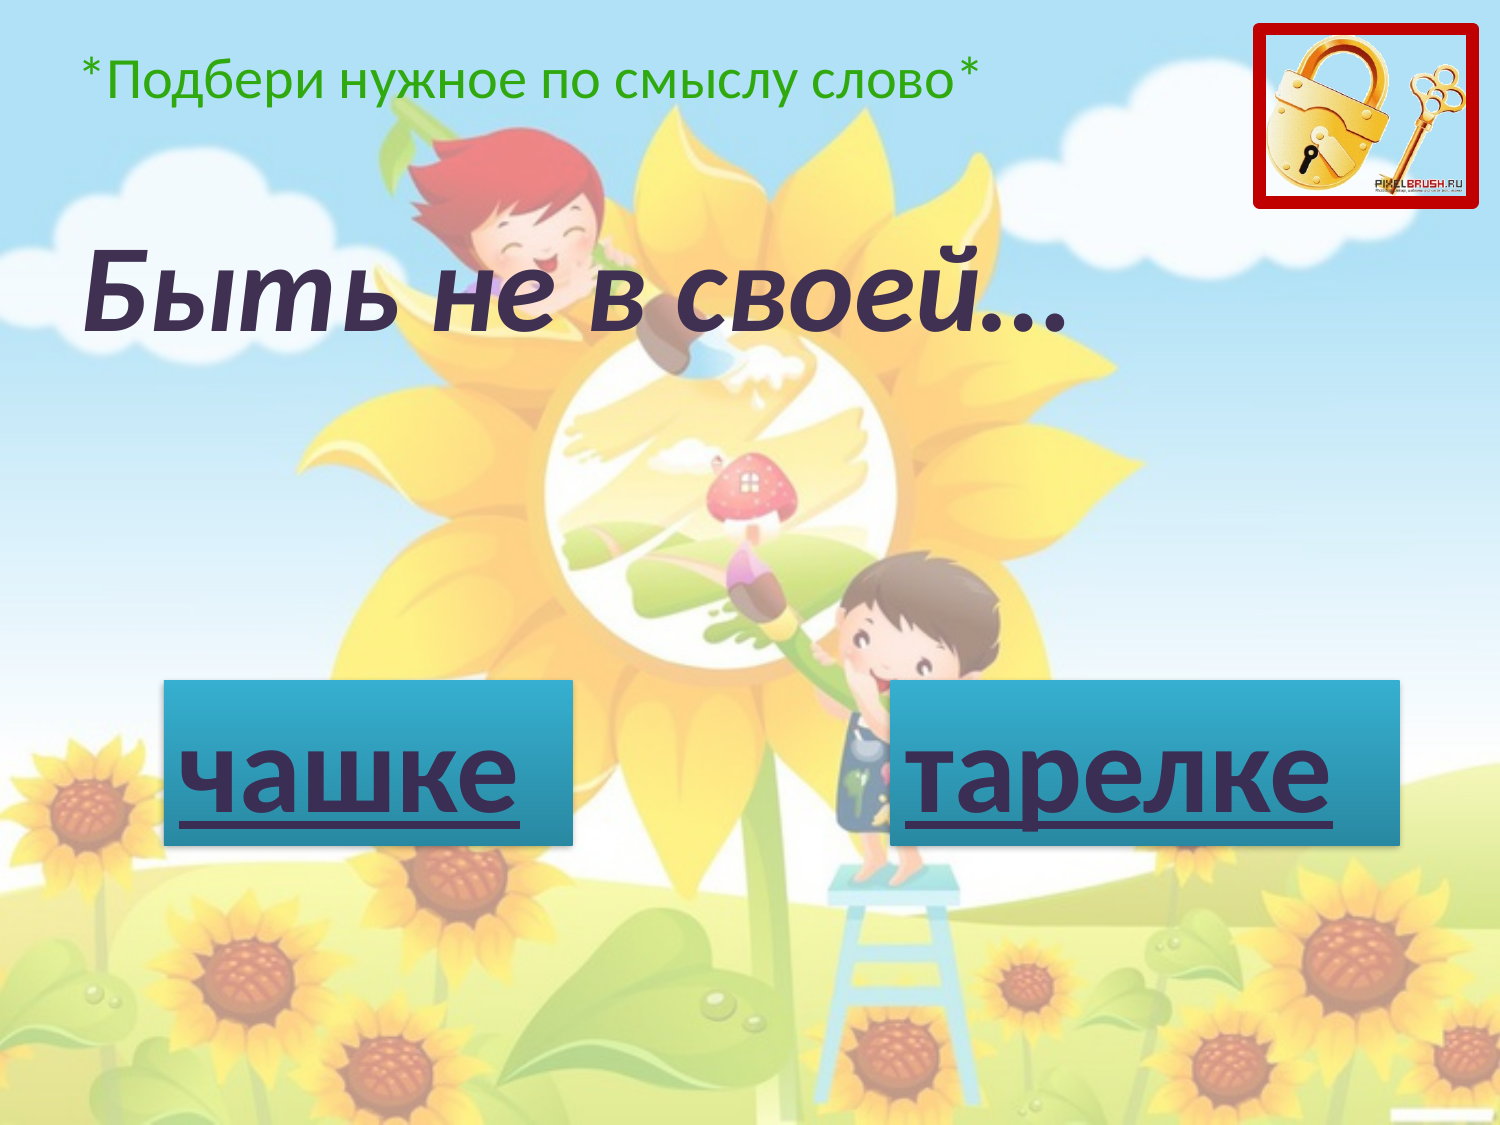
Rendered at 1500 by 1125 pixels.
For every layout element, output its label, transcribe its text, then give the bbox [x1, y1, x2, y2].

text_box Быть не в своей… [64, 199, 1353, 364]
title *Подбери нужное по смыслу слово* [0, 0, 1027, 151]
picture [1265, 34, 1467, 197]
text_box тарелке [890, 680, 1400, 846]
text_box чашке [163, 680, 573, 846]
